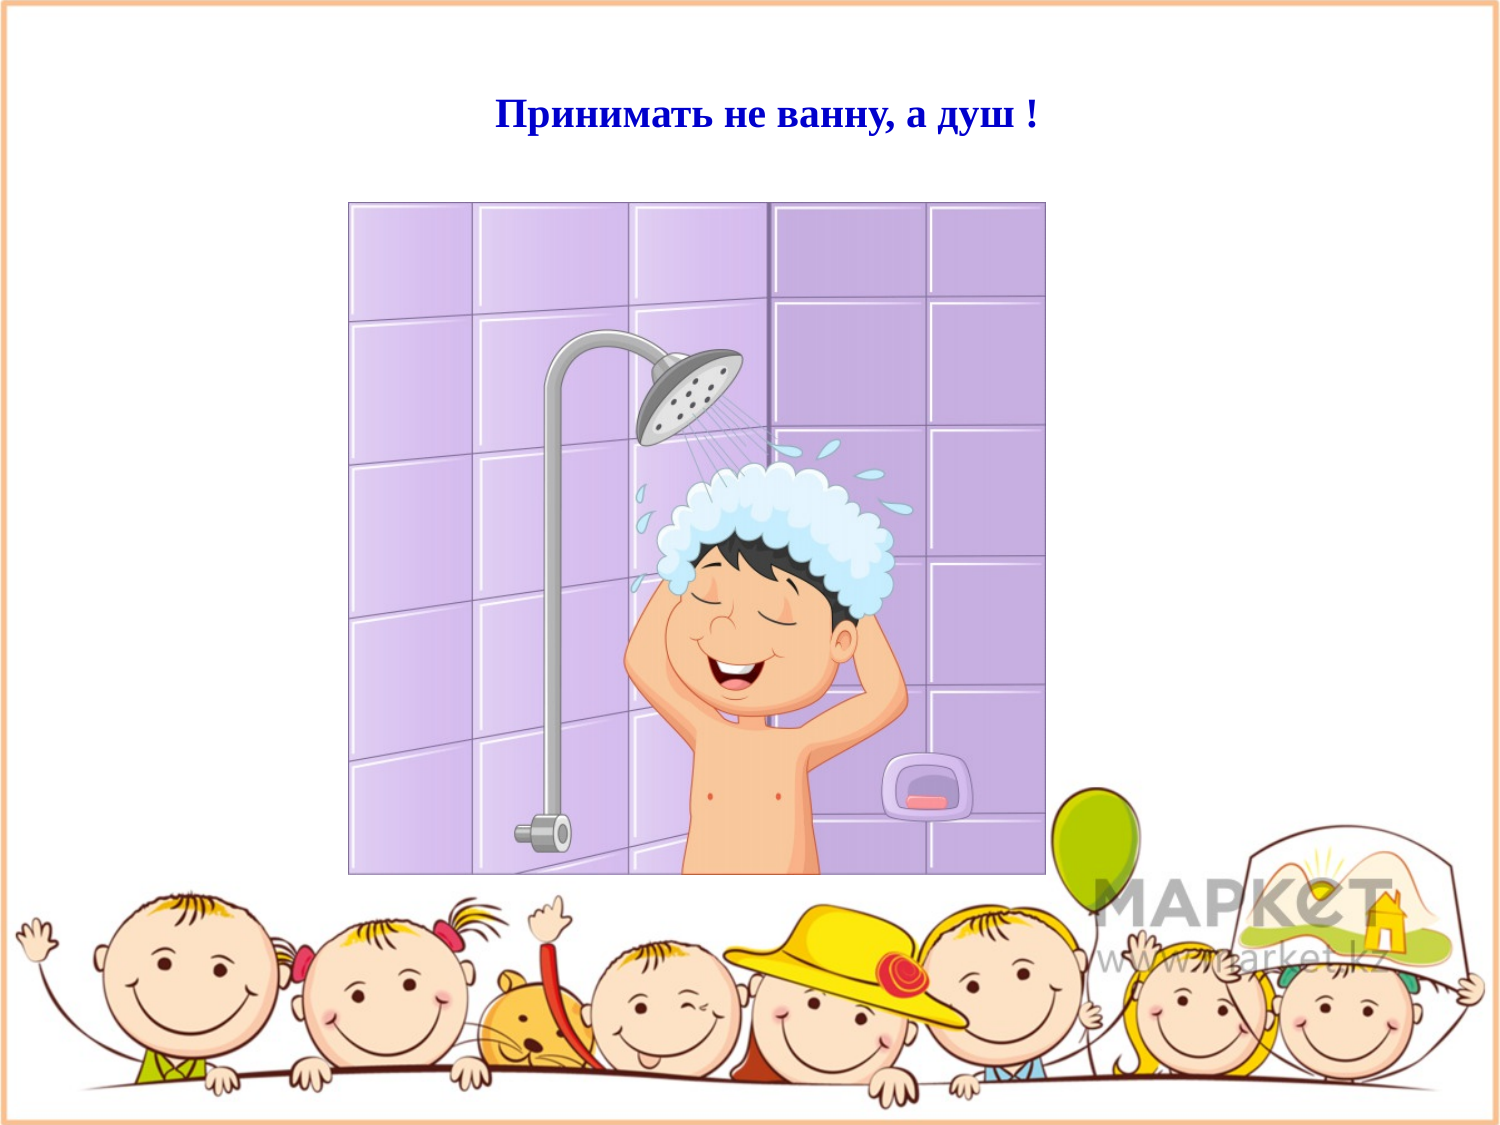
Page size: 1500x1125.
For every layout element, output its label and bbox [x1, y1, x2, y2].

list [0, 0, 1500, 1125]
picture [348, 202, 1046, 876]
